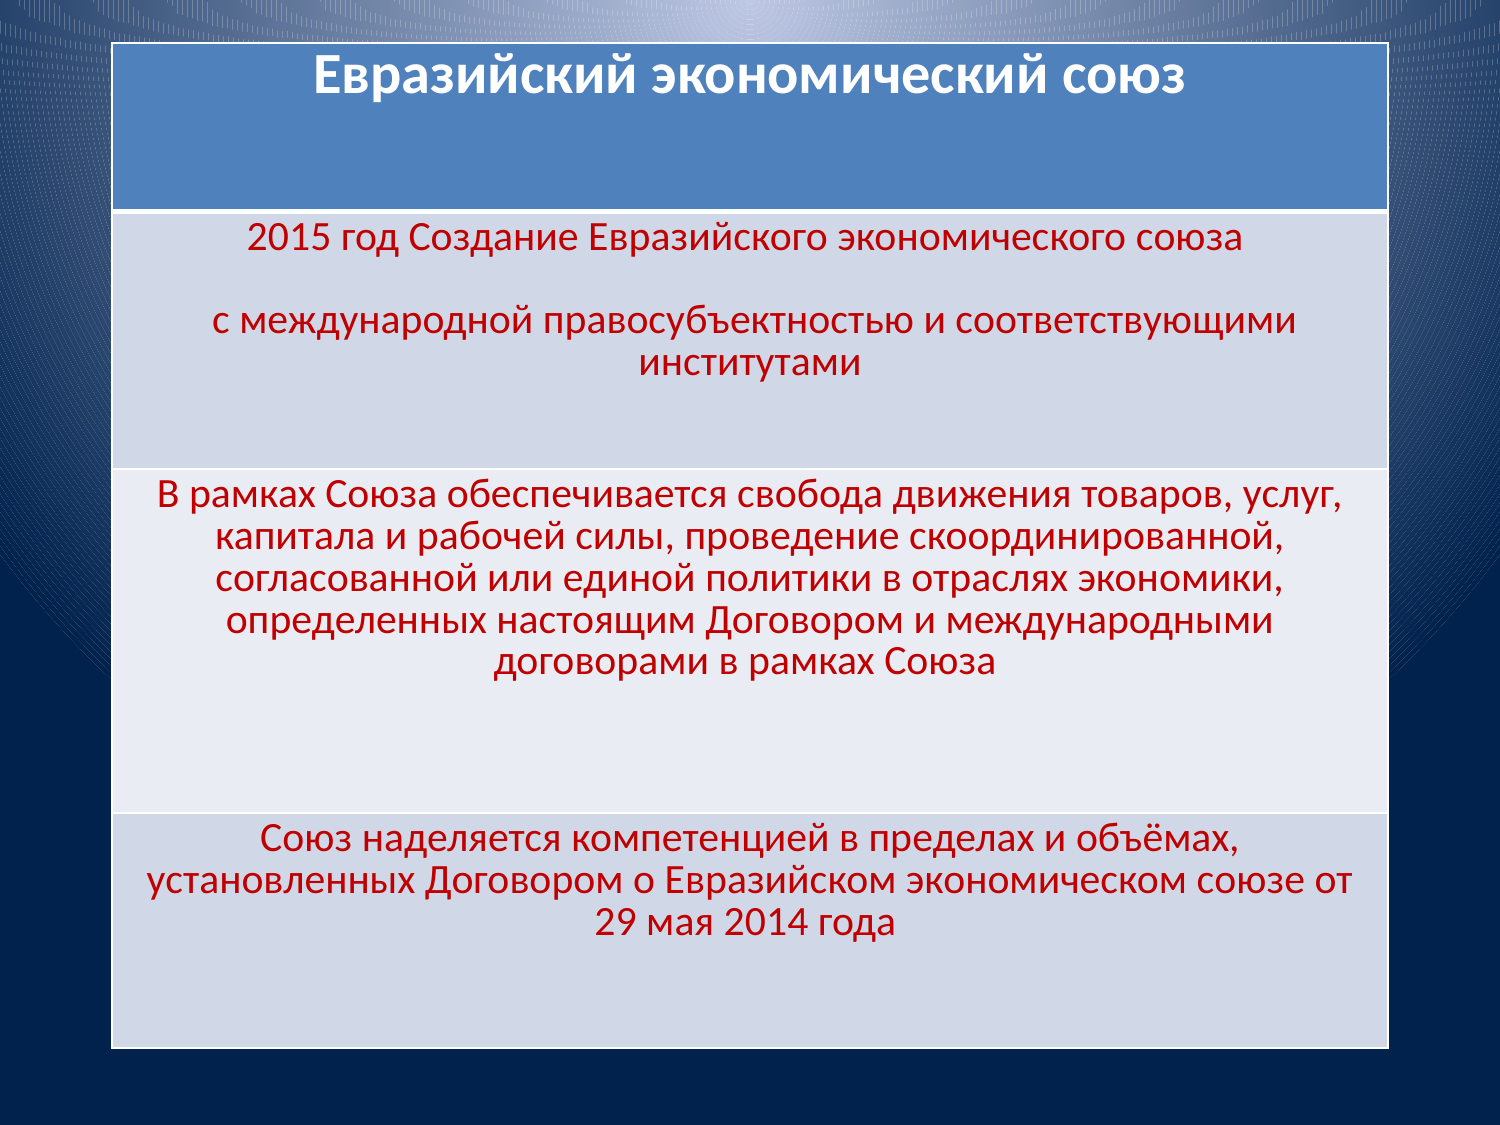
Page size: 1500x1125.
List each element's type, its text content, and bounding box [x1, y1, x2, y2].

table_cell В рамках Союза обеспечивается свобода движения товаров, услуг, капитала и рабочей силы, проведение скоординированной, согласованной или единой политики в отраслях экономики, определенных настоящим Договором и международными договорами в рамках Союза [113, 470, 1387, 812]
table_cell 2015 год Создание Евразийского экономического союза с международной правосубъектностью и соответствующими институтами [113, 214, 1387, 468]
table_cell Союз наделяется компетенцией в пределах и объёмах, установленных Договором о Евразийском экономическом союзе от 29 мая 2014 года [113, 814, 1387, 1047]
table_header Евразийский экономический союз [113, 44, 1387, 209]
